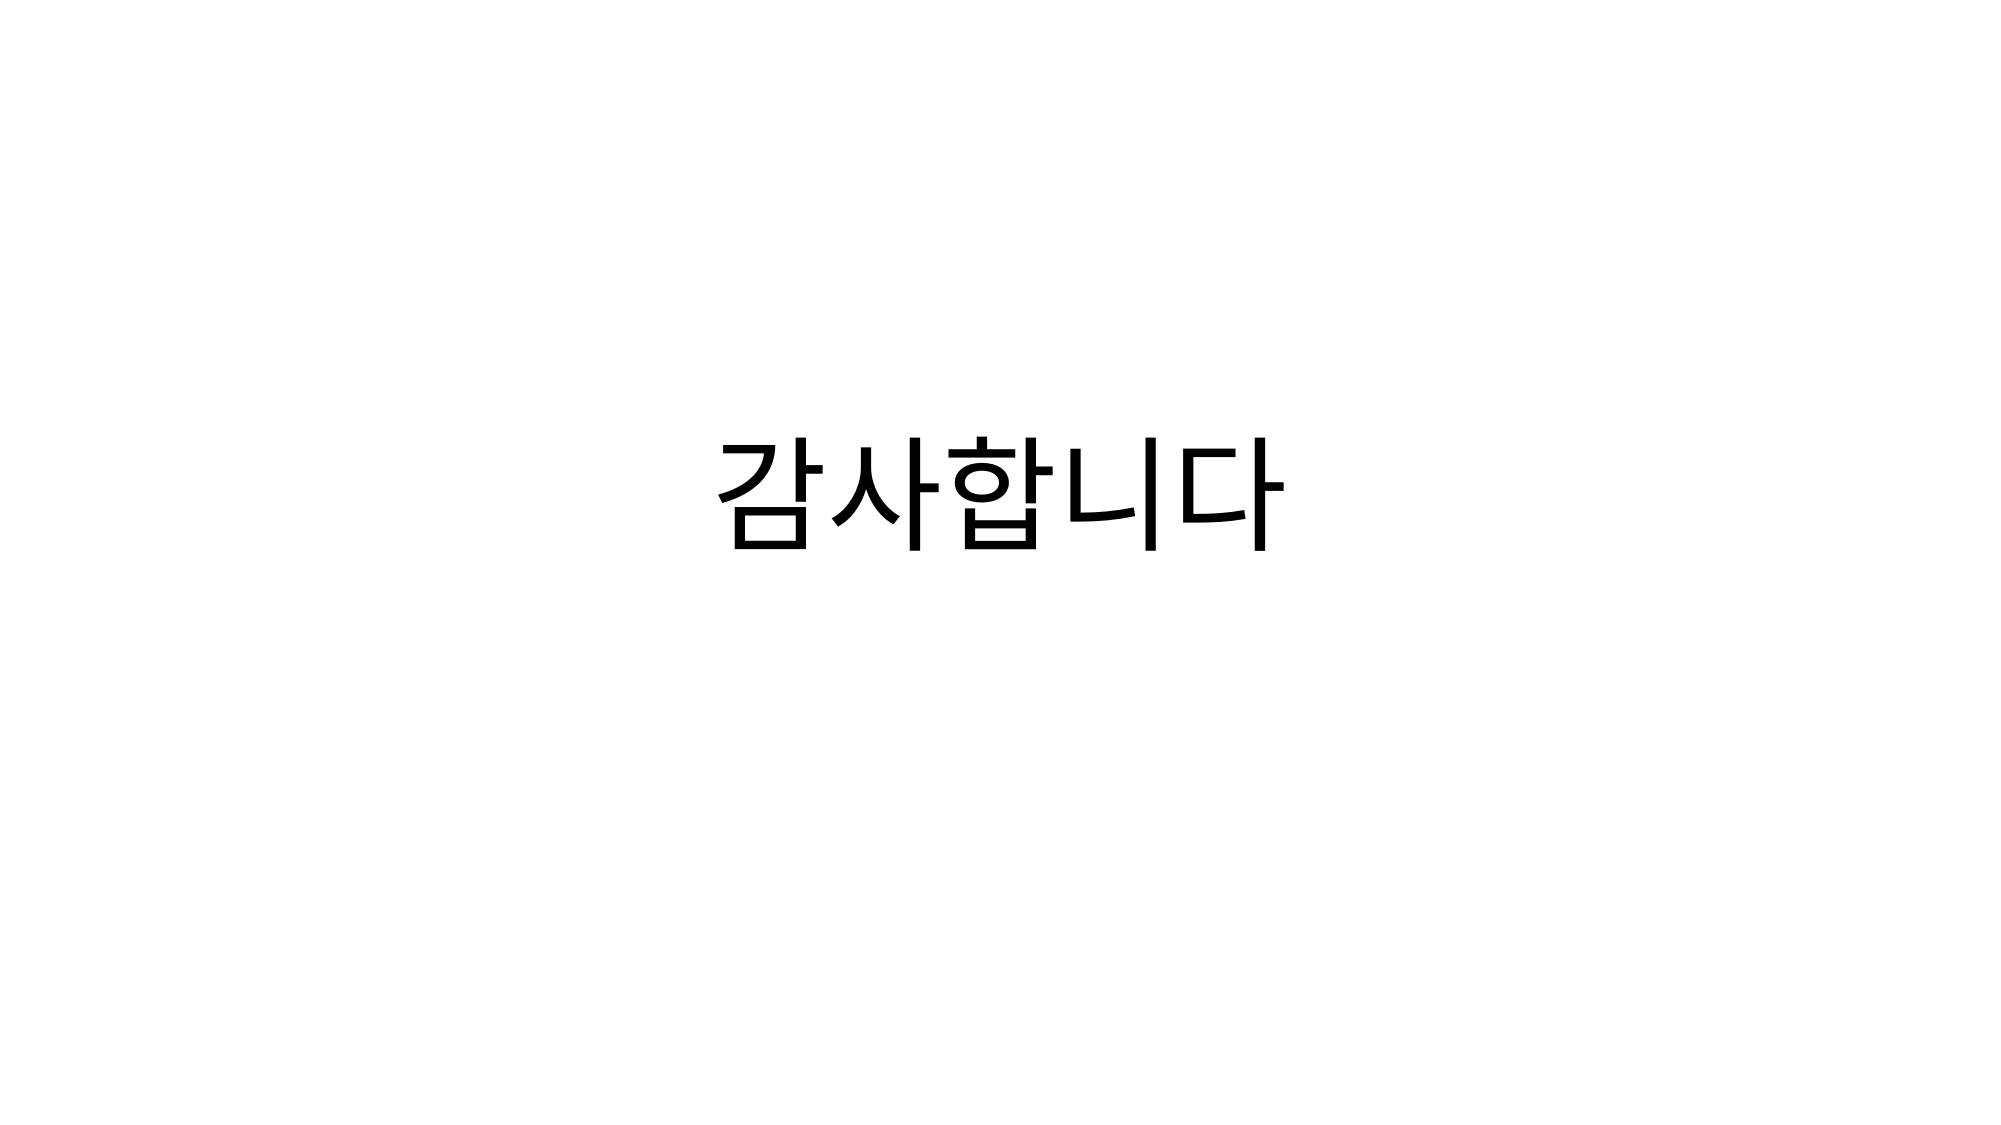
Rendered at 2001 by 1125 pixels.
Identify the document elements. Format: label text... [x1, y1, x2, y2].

title 감사합니다 [249, 184, 1750, 576]
